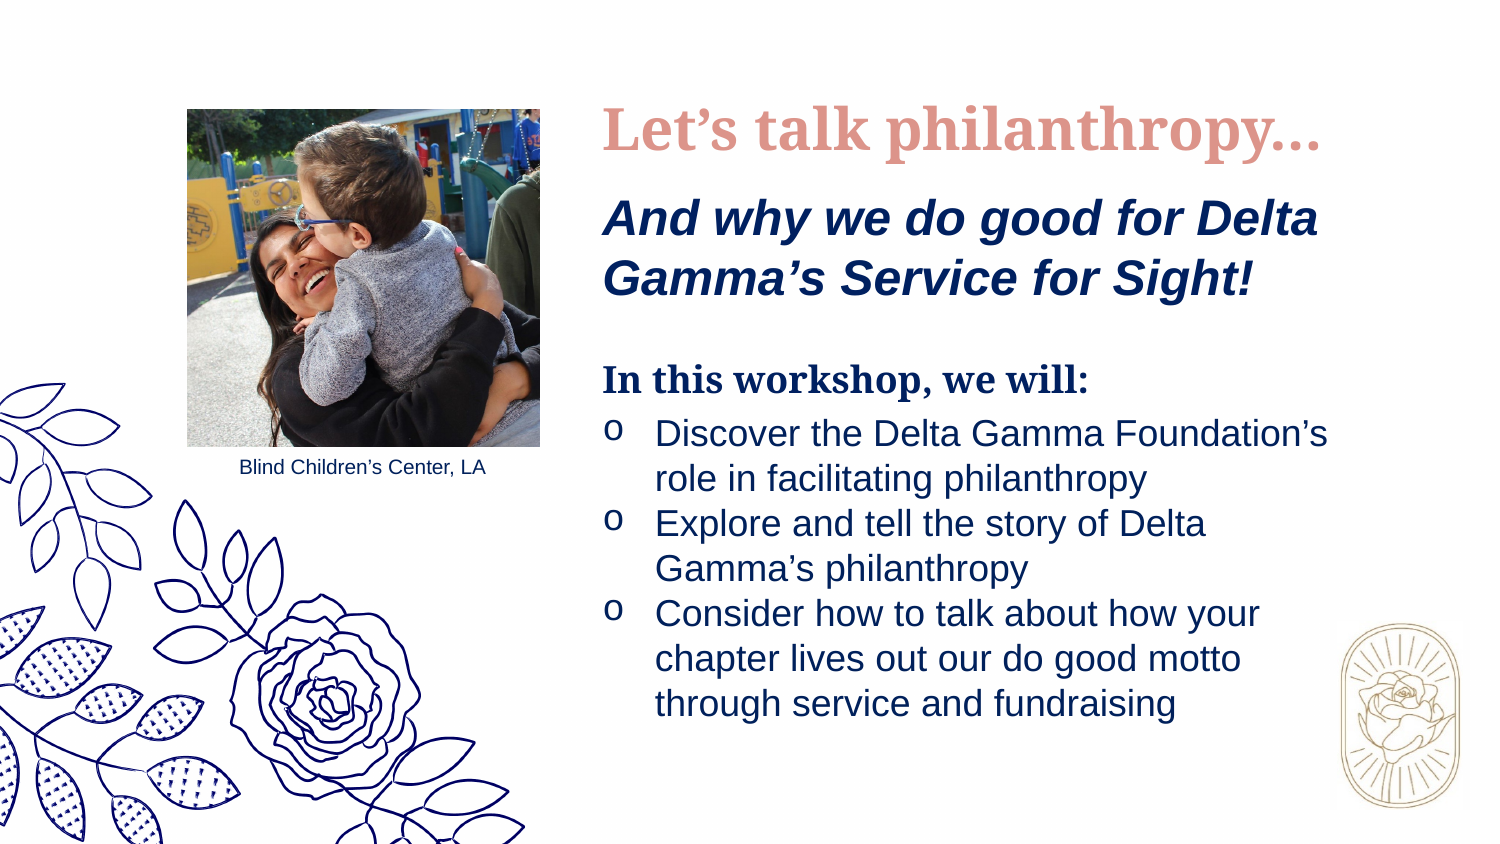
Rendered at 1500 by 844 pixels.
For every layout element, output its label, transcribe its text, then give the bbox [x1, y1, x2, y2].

picture [0, 0, 1500, 844]
text_box Let’s talk philanthropy… And why we do good for Delta Gamma’s Service for Sight! In this workshop, we will: Discover the Delta Gamma Foundation’s role in facilitating philanthropy Explore and tell the story of Delta Gamma’s philanthropy Consider how to talk about how your chapter lives out our do good motto through service and fundraising [587, 84, 1388, 769]
text_box Blind Children’s Center, LA [200, 456, 525, 487]
